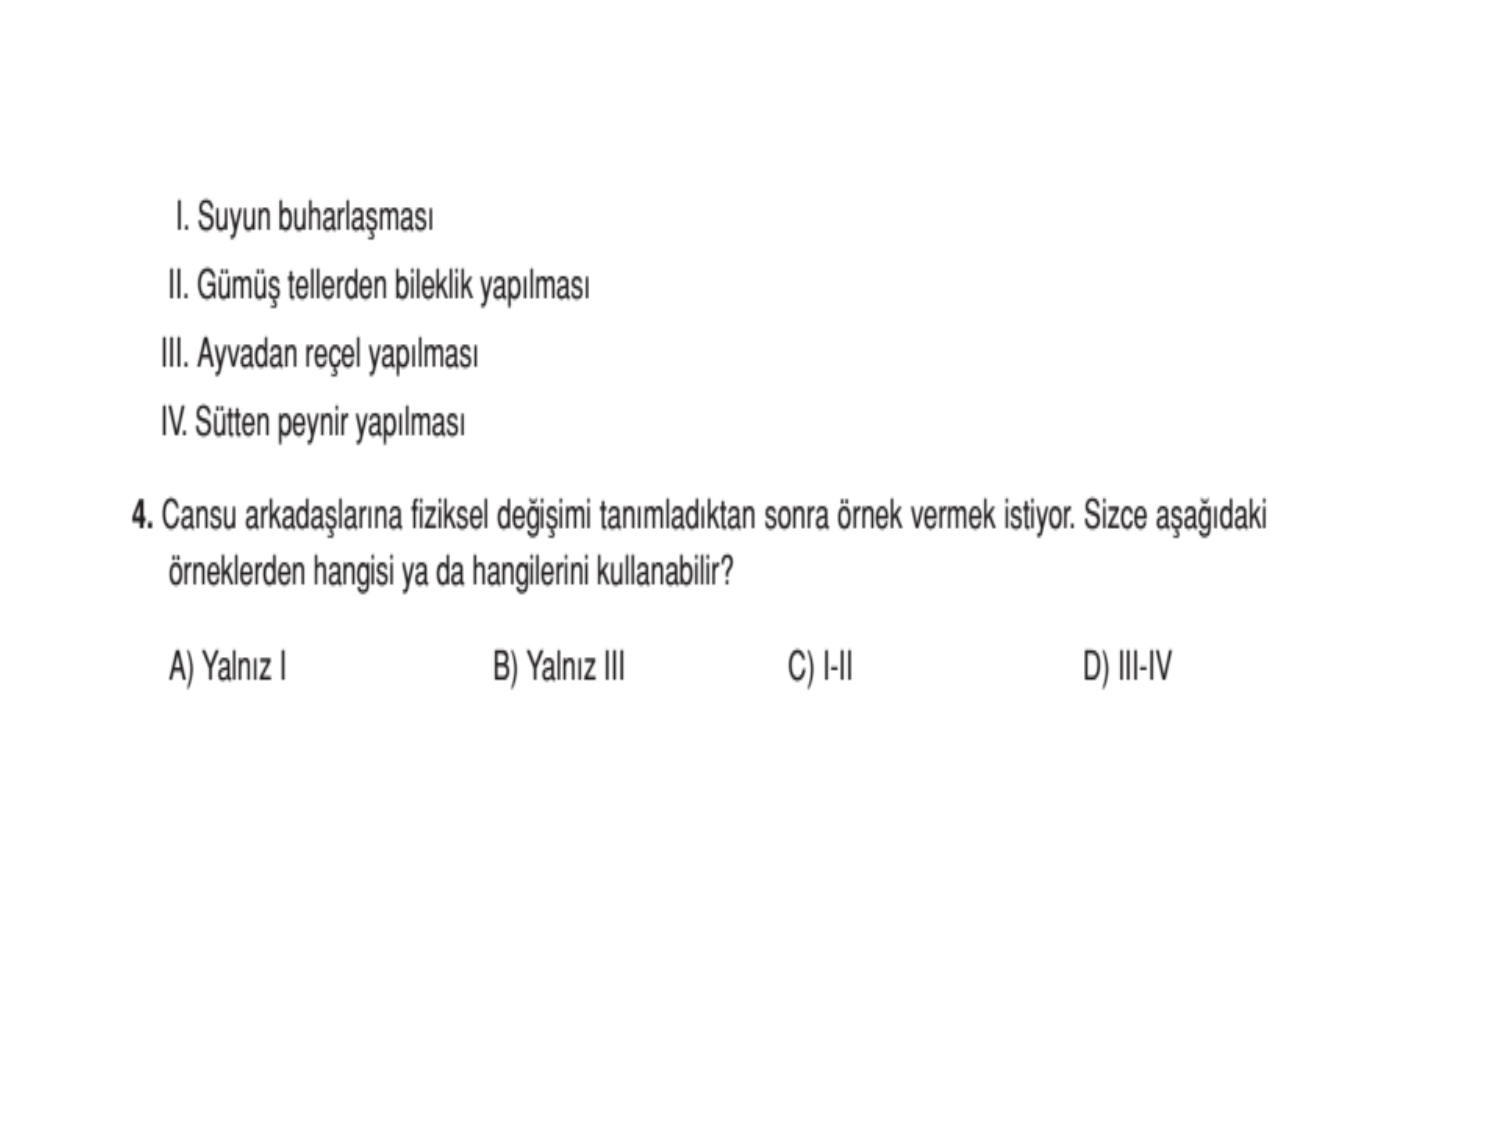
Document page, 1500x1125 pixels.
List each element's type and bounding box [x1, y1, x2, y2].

picture [116, 140, 1280, 727]
